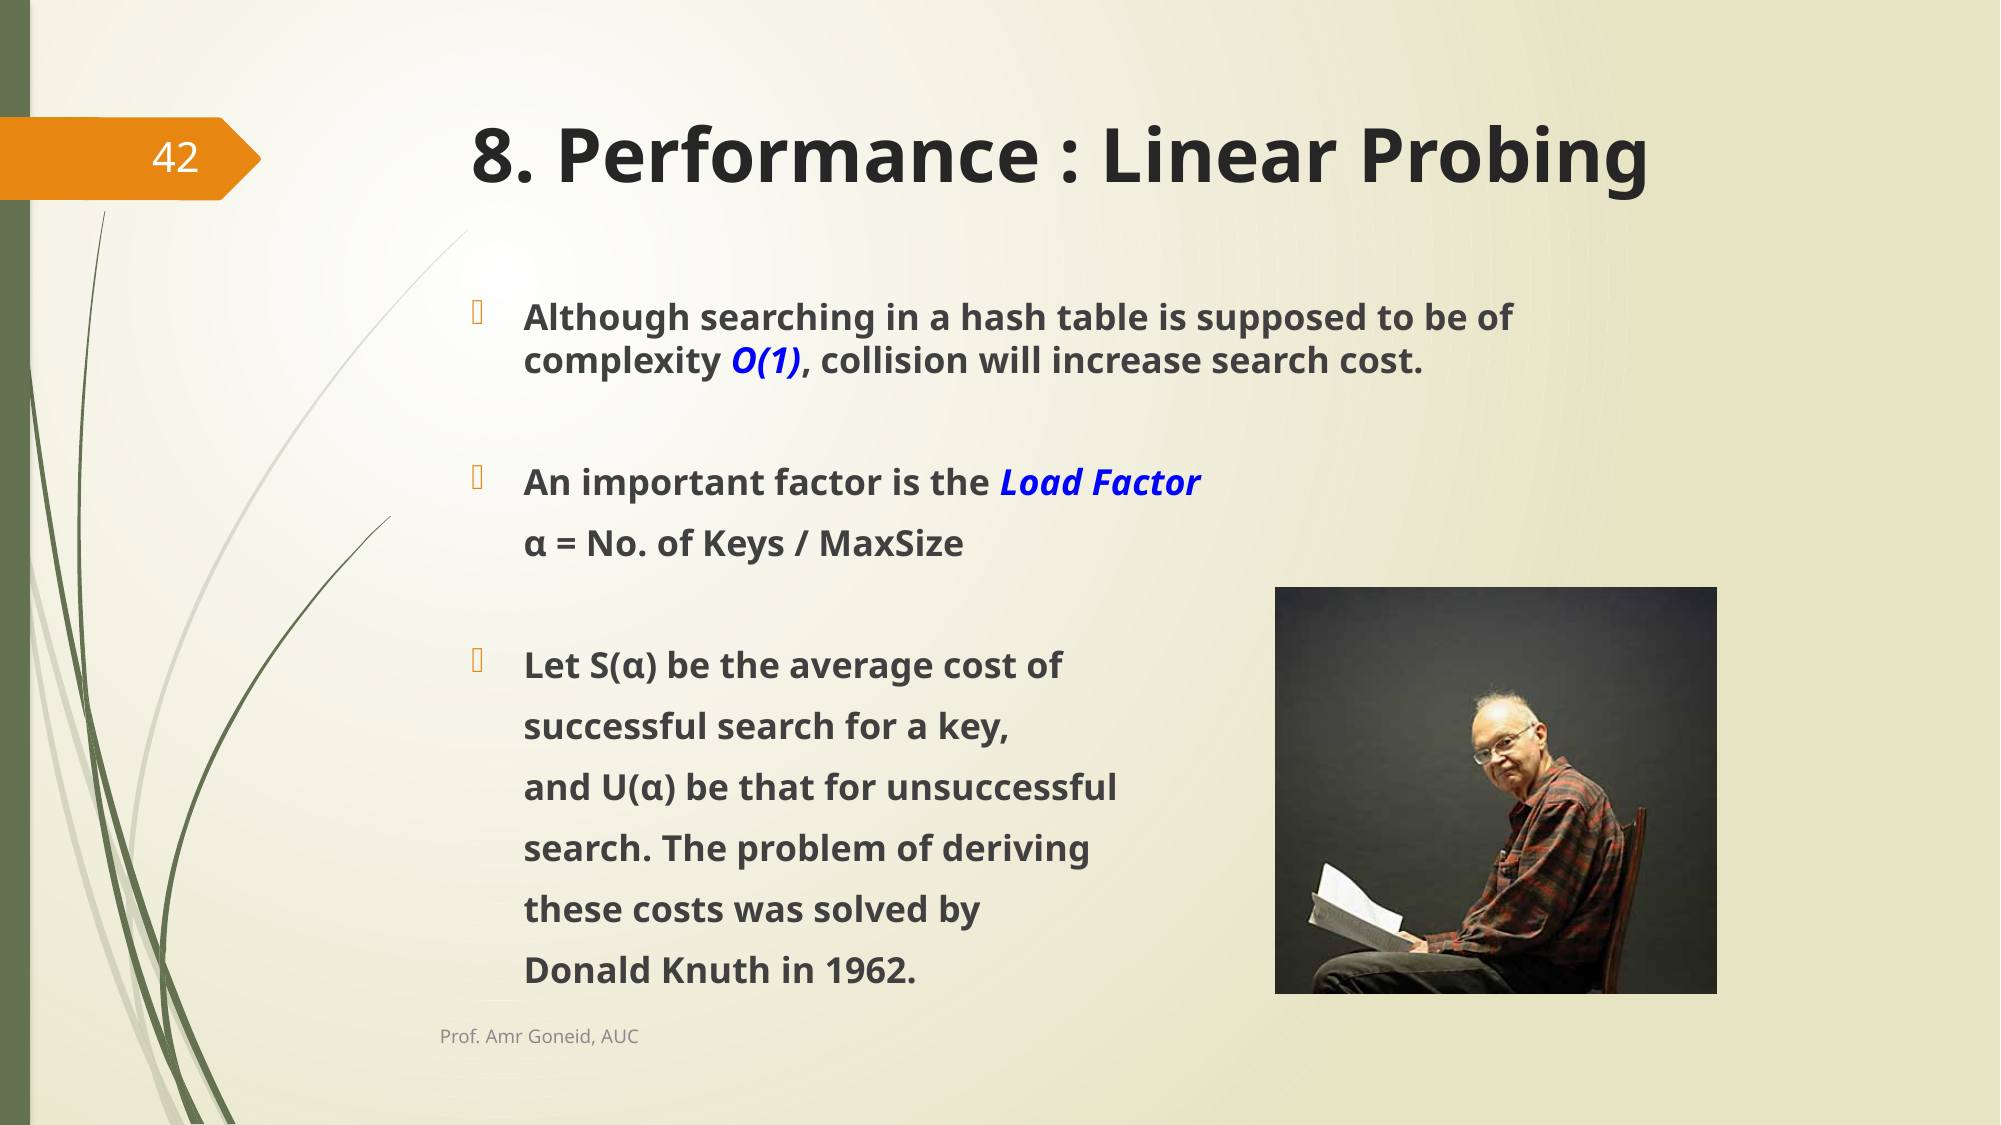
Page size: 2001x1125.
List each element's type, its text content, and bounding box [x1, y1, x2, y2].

footer Prof. Amr Goneid, AUC [424, 1006, 1675, 1067]
list Although searching in a hash table is supposed to be of complexity O(1), collision will increase search cost. An important factor is the Load Factor α = No. of Keys / MaxSize Let S(α) be the average cost of successful search for a key, and U(α) be that for unsuccessful search. The problem of deriving these costs was solved by Donald Knuth in 1962. [456, 287, 1732, 1000]
picture [1274, 587, 1717, 994]
slide_number 42 [87, 129, 216, 190]
title 8. Performance : Linear Probing [456, 99, 1732, 275]
